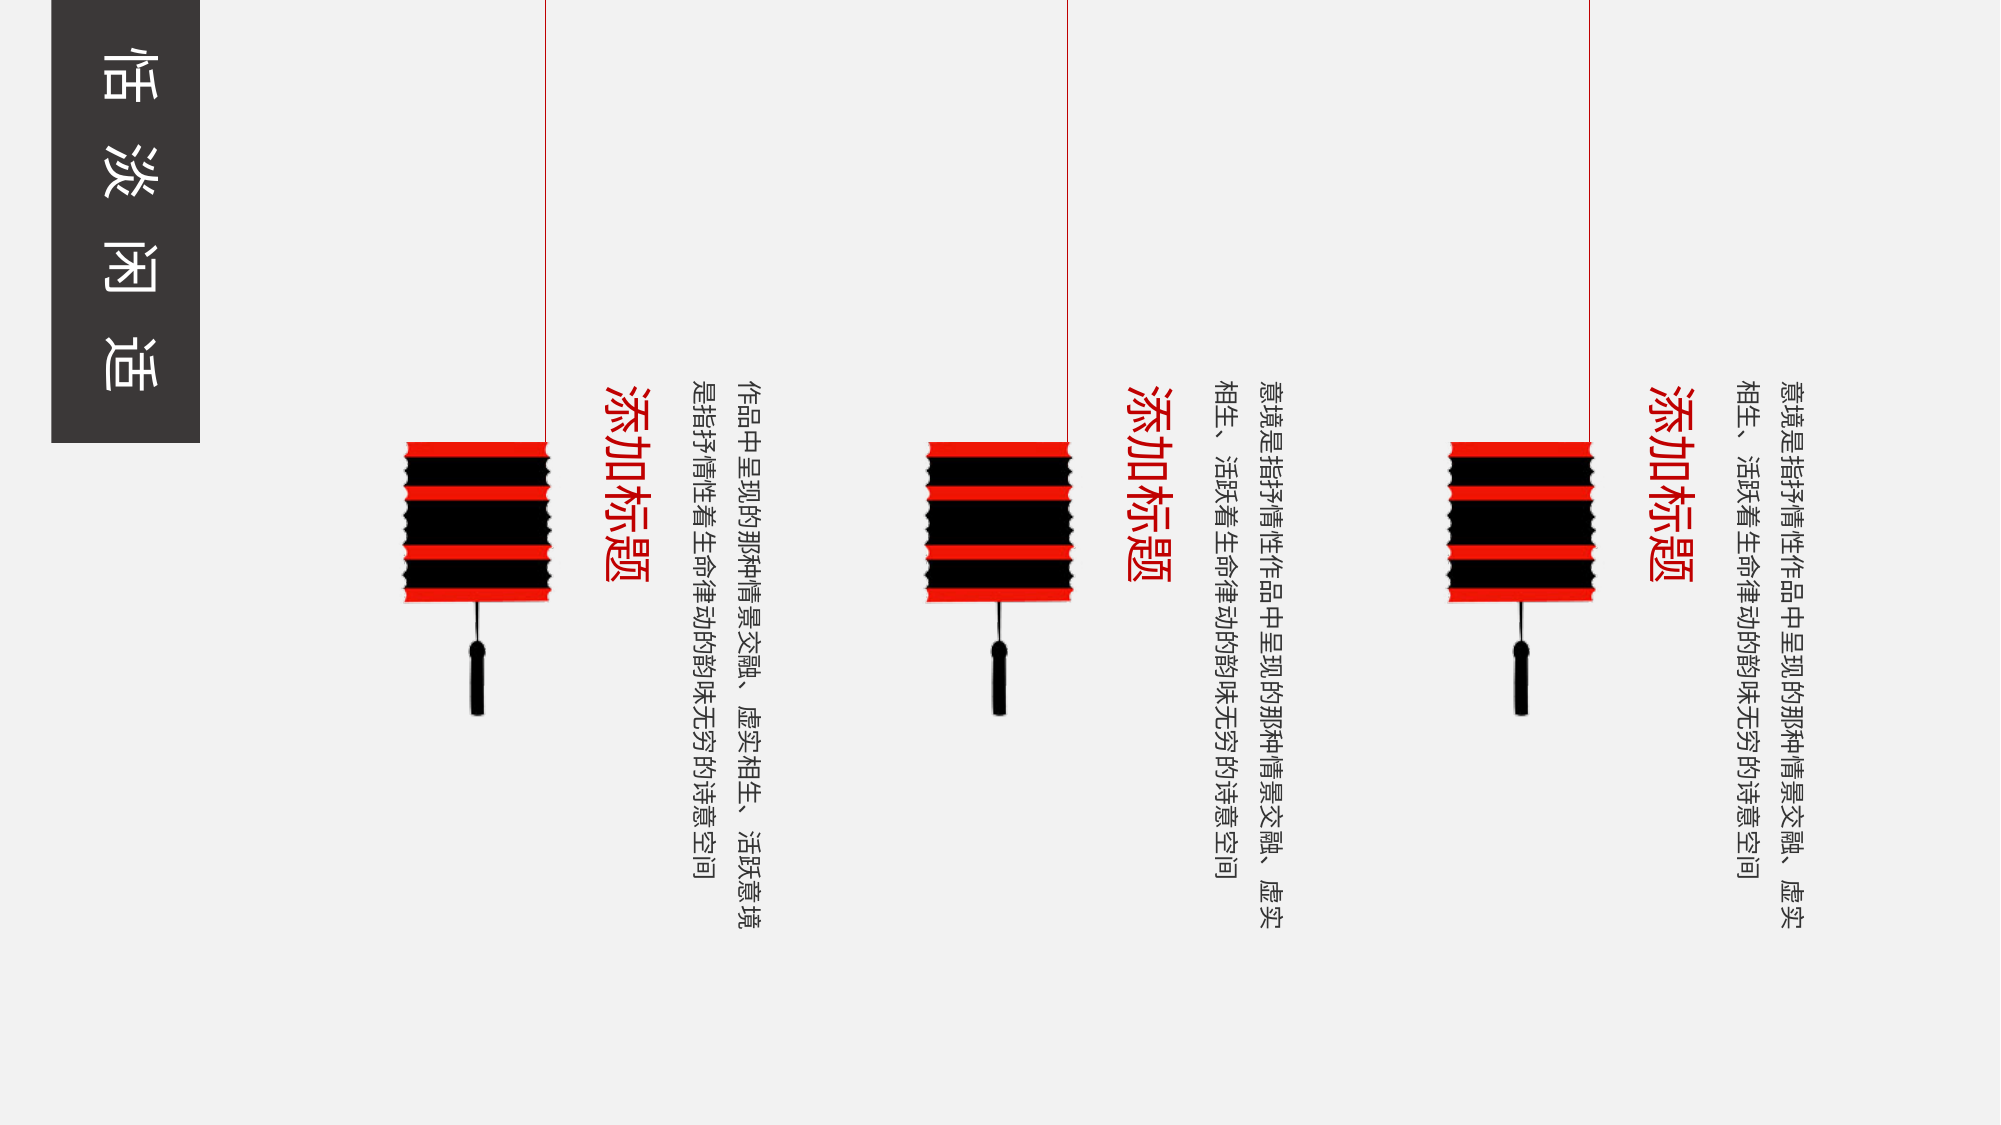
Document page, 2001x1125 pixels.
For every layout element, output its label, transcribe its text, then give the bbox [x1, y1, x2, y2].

text_box 恬 淡 闲 适 [75, 31, 176, 443]
picture [1422, 442, 1621, 731]
text_box 作品中呈现的那种情景交融、虚实相生、活跃意境是指抒情性着生命律动的韵味无穷的诗意空间 [667, 365, 788, 947]
text_box [50, 0, 201, 444]
text_box 添加标题 [576, 369, 667, 564]
text_box 添加标题 [1620, 369, 1711, 564]
text_box 意境是指抒情性作品中呈现的那种情景交融、虚实相生、活跃着生命律动的韵味无穷的诗意空间 [1711, 365, 1832, 947]
text_box 添加标题 [1098, 369, 1189, 564]
picture [379, 442, 577, 731]
picture [900, 442, 1099, 731]
text_box 意境是指抒情性作品中呈现的那种情景交融、虚实相生、活跃着生命律动的韵味无穷的诗意空间 [1189, 365, 1310, 947]
